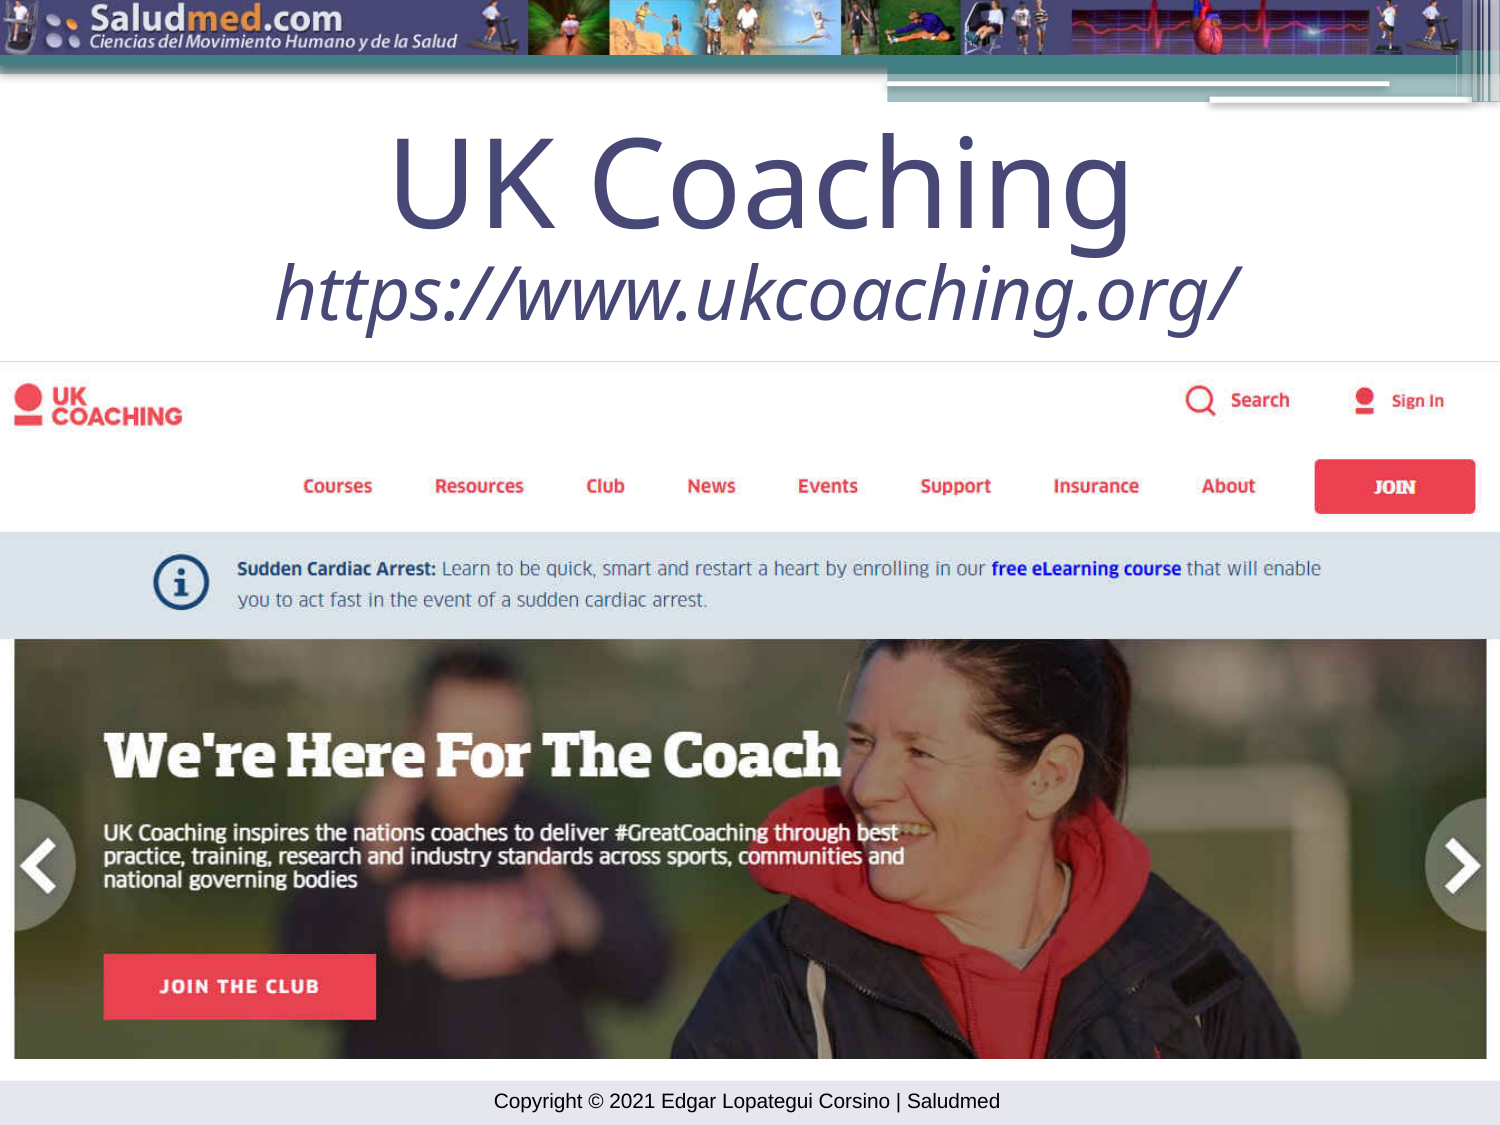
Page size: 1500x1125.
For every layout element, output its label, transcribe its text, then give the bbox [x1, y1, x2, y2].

text_box UK Coaching [88, 137, 1436, 220]
text_box https://www.ukcoaching.org/ [64, 267, 1447, 315]
picture [0, 0, 1460, 55]
picture [0, 360, 1500, 1059]
